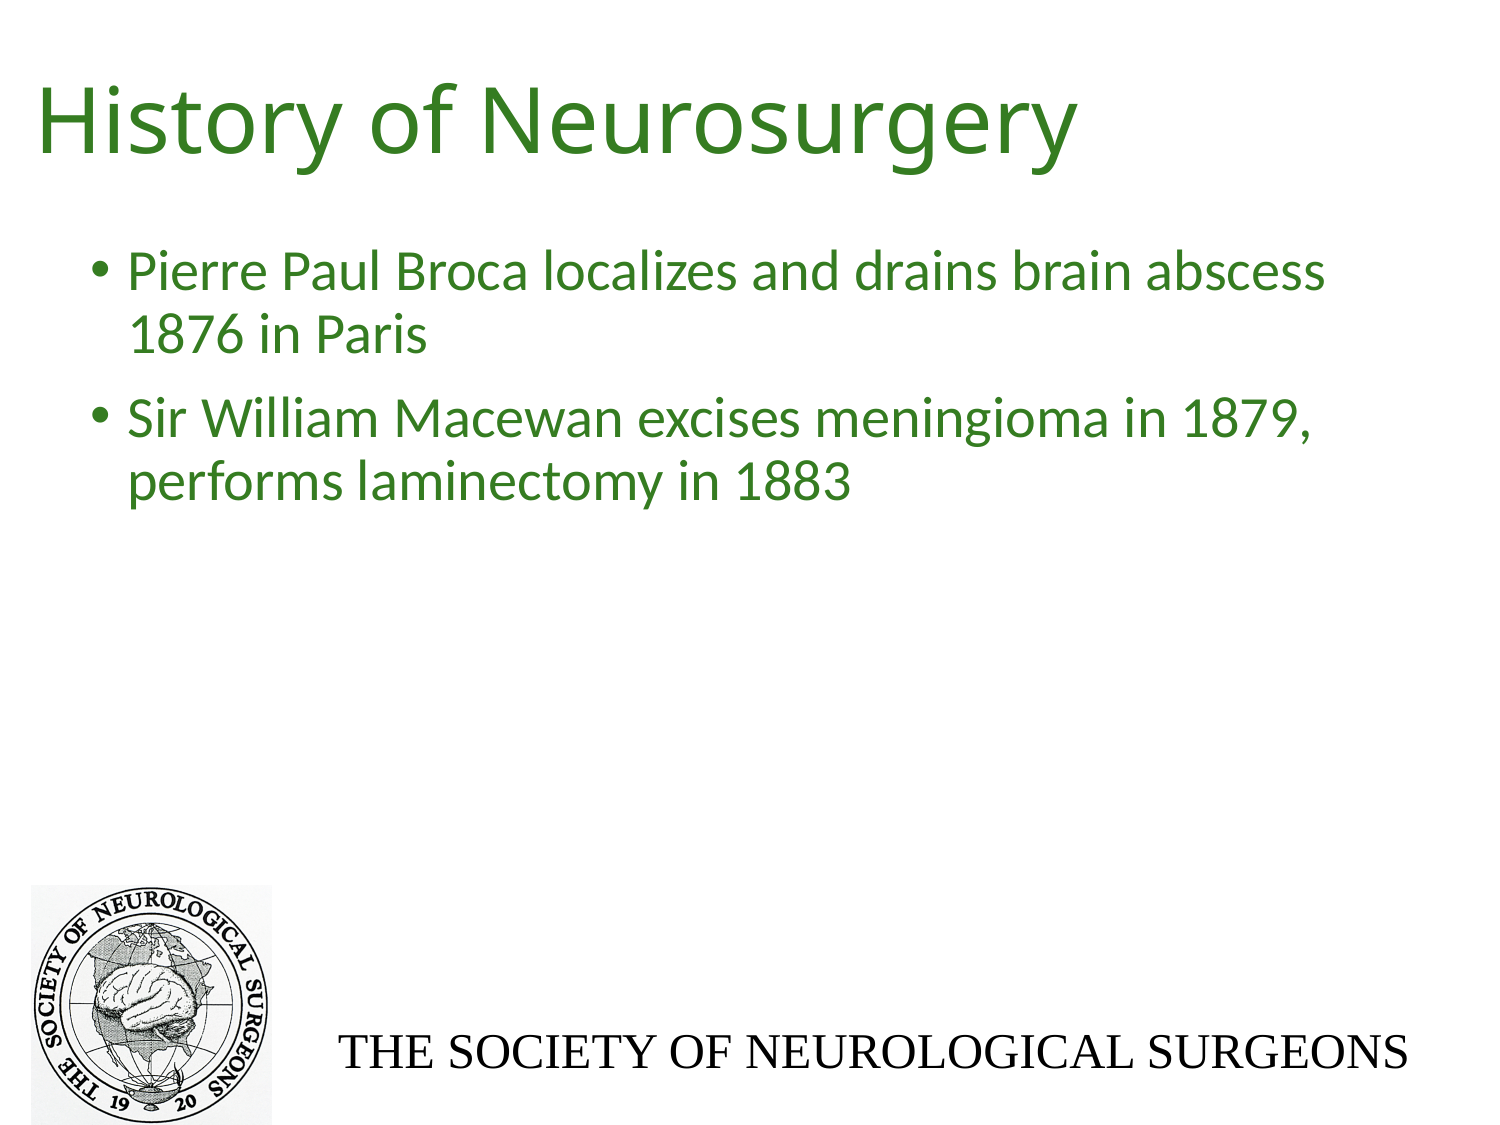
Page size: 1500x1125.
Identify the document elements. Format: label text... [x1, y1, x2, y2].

picture [31, 885, 272, 1125]
list Pierre Paul Broca localizes and drains brain abscess 1876 in Paris Sir William Macewan excises meningioma in 1879, performs laminectomy in 1883 [75, 232, 1425, 975]
title History of Neurosurgery [19, 15, 1314, 233]
